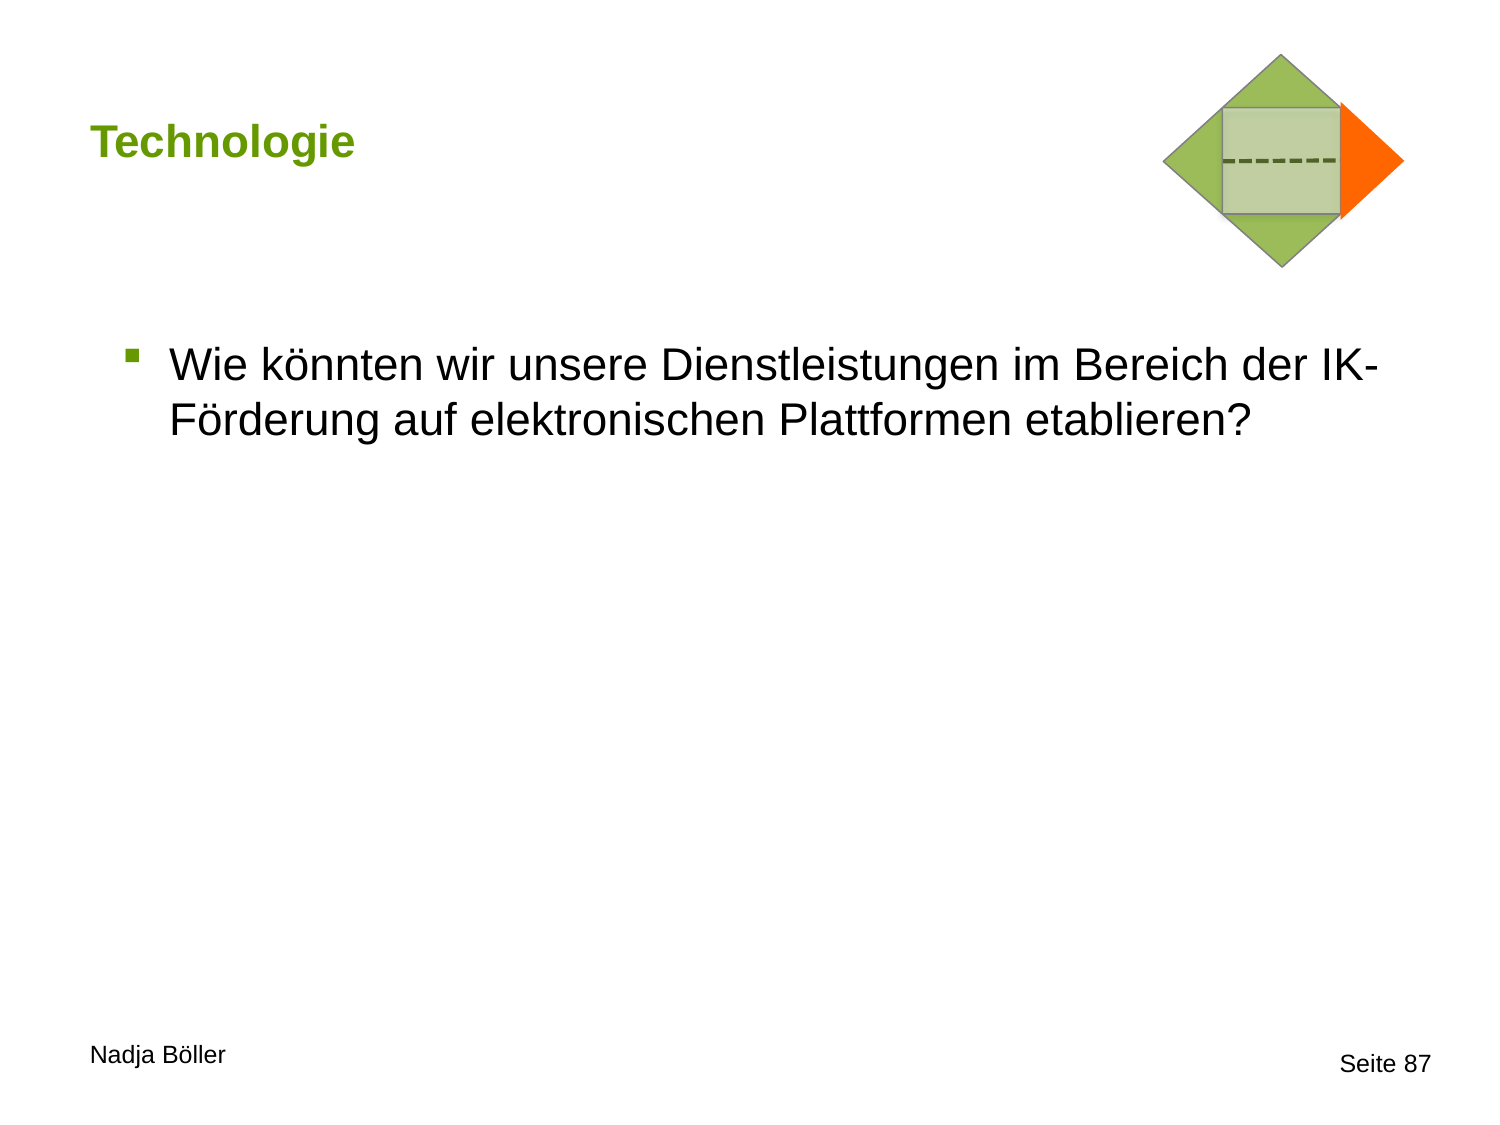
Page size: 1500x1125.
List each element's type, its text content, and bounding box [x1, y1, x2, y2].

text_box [1163, 54, 1400, 268]
list Wie könnten wir unsere Dienstleistungen im Bereich der IK-Förderung auf elektronischen Plattformen etablieren? [74, 262, 1426, 1006]
title Technologie [74, 44, 1426, 233]
slide_number Seite 87 [1096, 1039, 1448, 1118]
